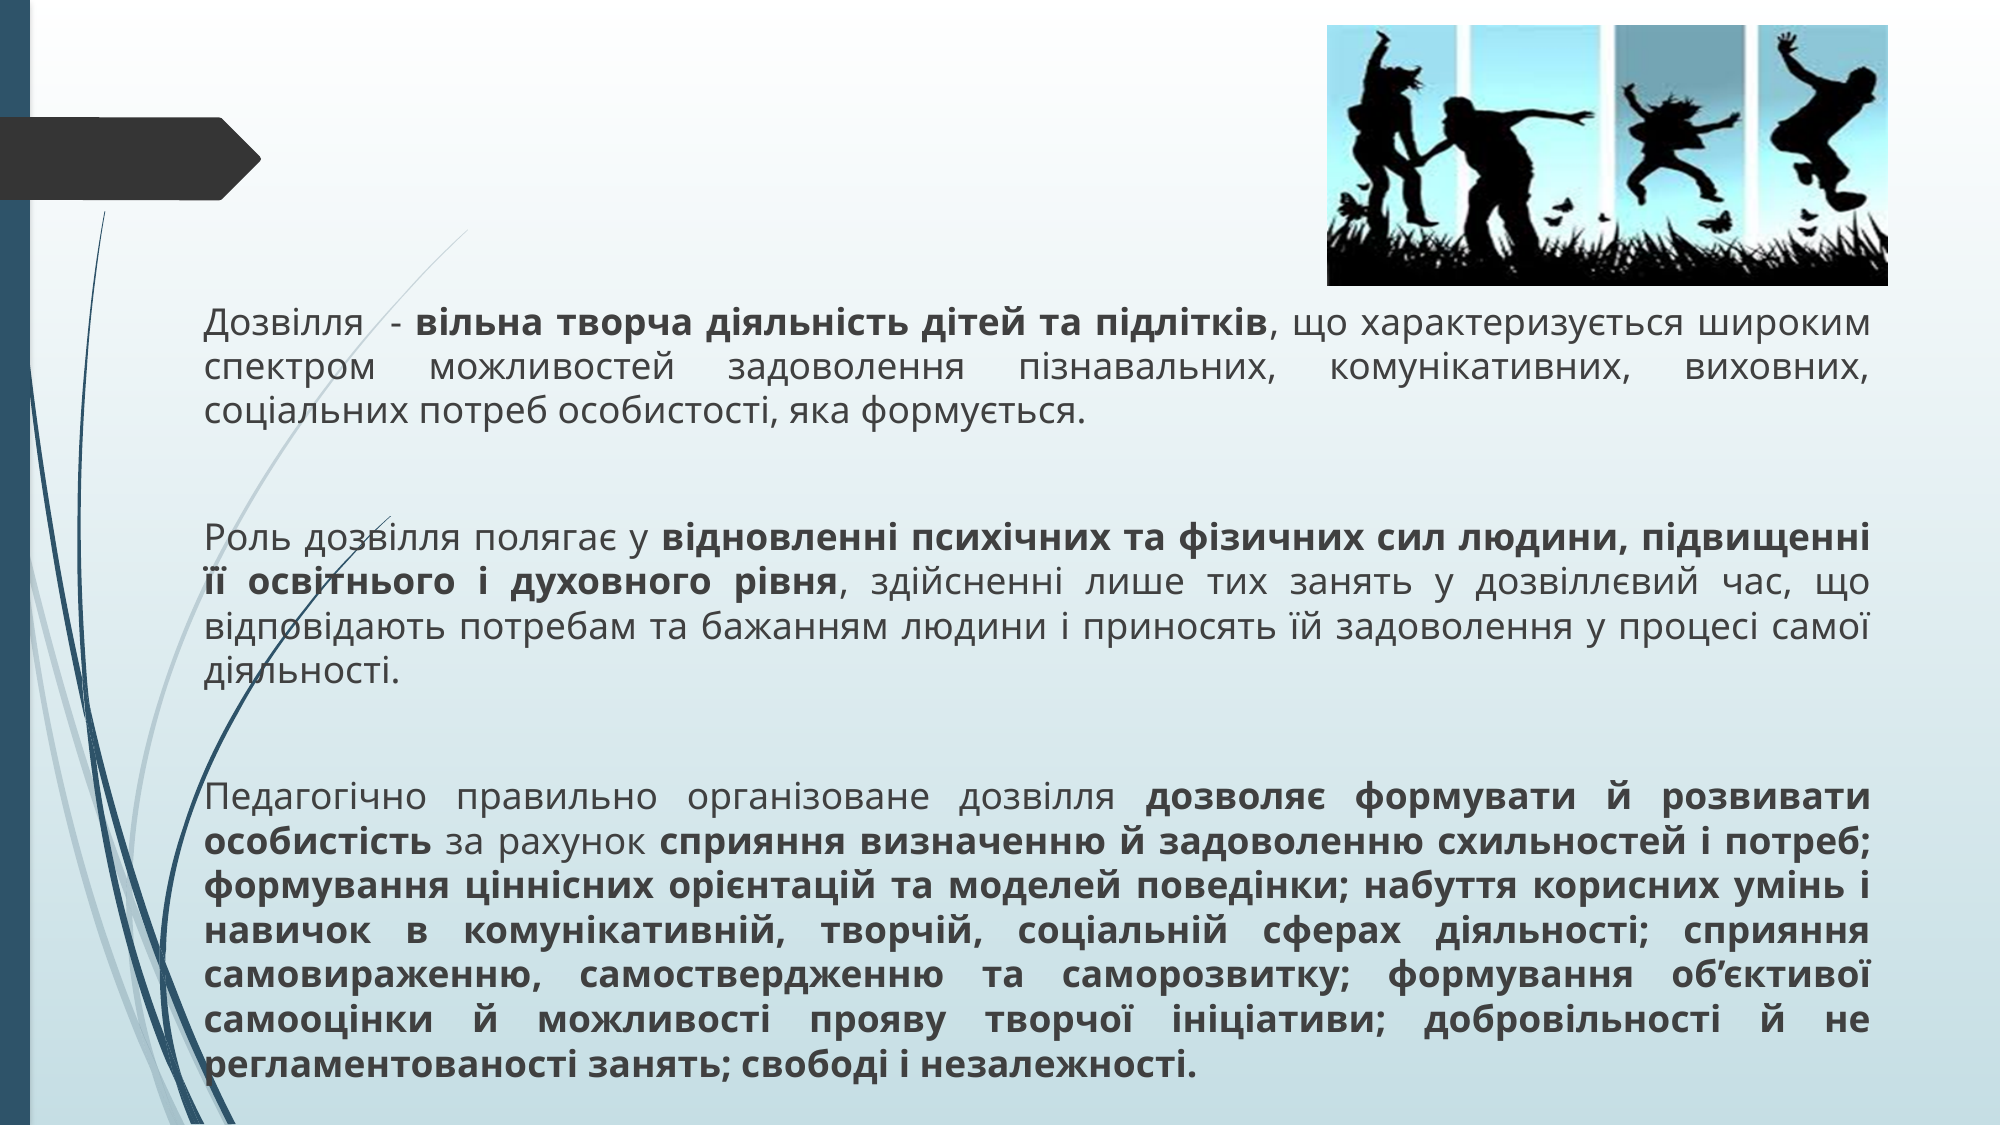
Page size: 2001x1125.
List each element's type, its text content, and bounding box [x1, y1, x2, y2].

list Дозвілля - вільна творча діяльність дітей та підлітків, що характеризується широким спектром можливостей задоволення пізнавальних, комунікативних, виховних, соціальних потреб особистості, яка формується. Роль дозвілля полягає у відновленні психічних та фізичних сил людини, підвищенні її освітнього і духовного рівня, здійсненні лише тих занять у дозвіллєвий час, що відповідають потребам та бажанням людини і приносять їй задоволення у процесі самої діяльності. Педагогічно правильно організоване дозвілля дозволяє формувати й розвивати особистість за рахунок сприяння визначенню й задоволенню схильностей і потреб; формування ціннісних орієнтацій та моделей поведінки; набуття корисних умінь і навичок в комунікативній, творчій, соціальній сферах діяльності; сприяння самовираженню, самоствердженню та саморозвитку; формування об’єктивої самооцінки й можливості прояву творчої ініціативи; добровільності й не регламентованості занять; свободі і незалежності. [188, 227, 1888, 1098]
picture [1327, 25, 1888, 286]
